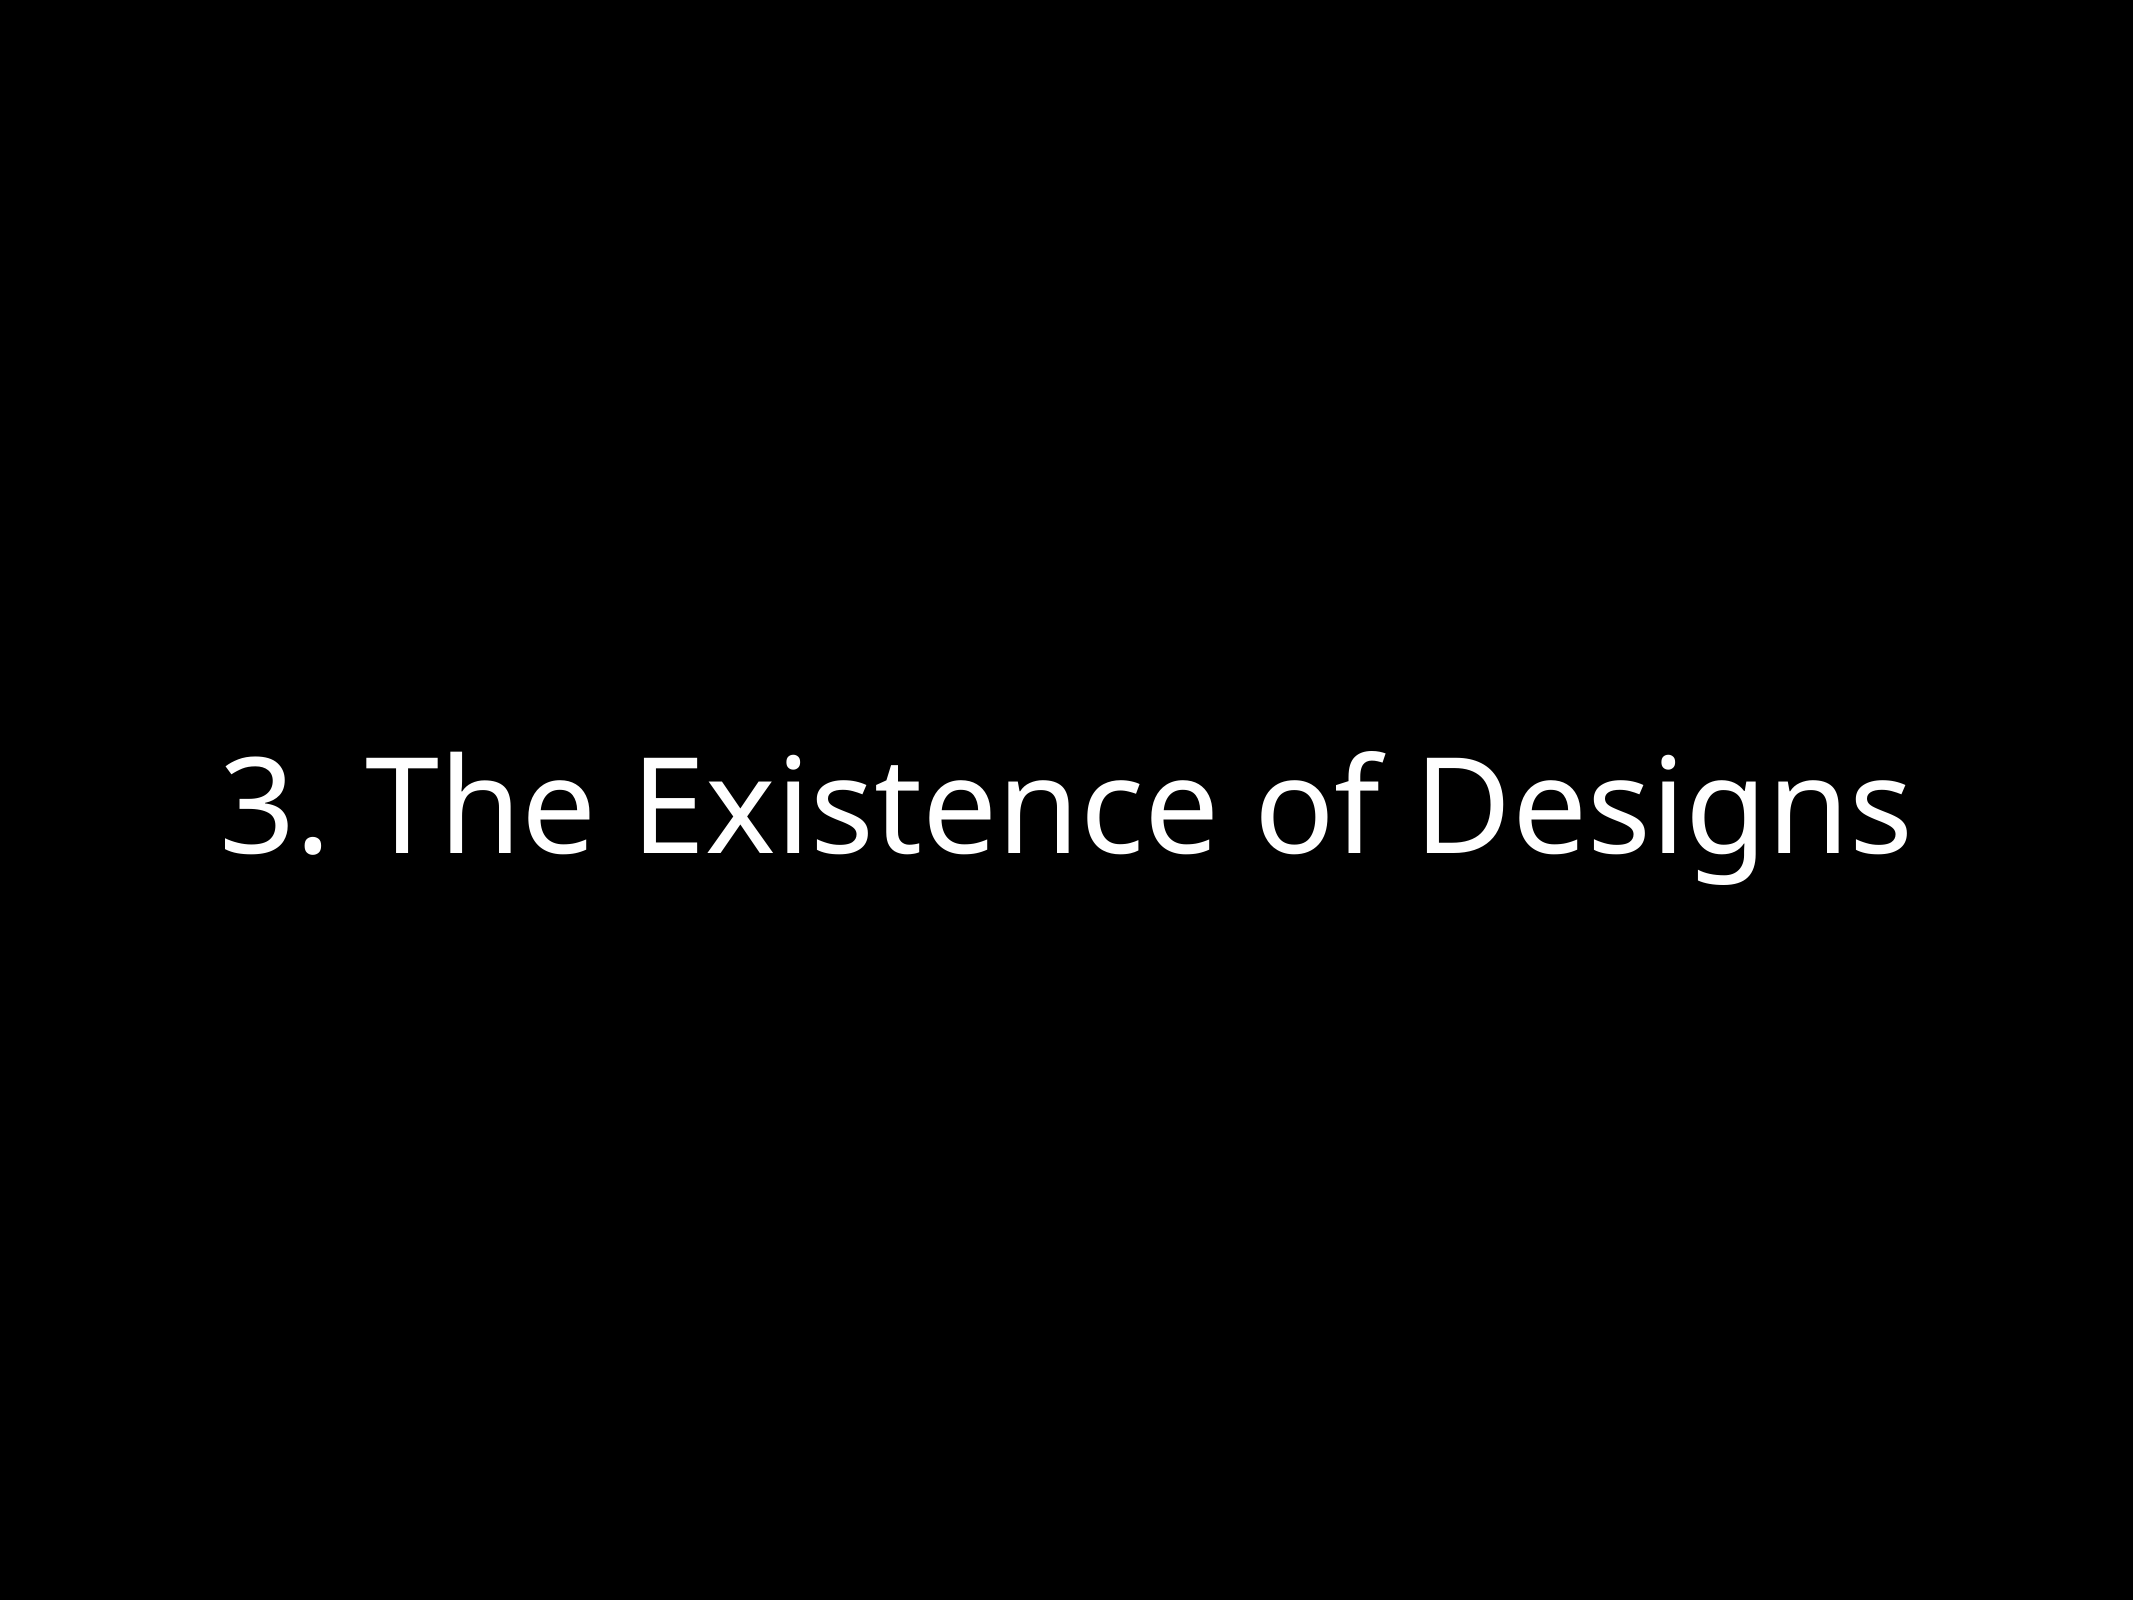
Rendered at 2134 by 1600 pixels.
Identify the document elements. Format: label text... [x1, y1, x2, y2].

title 3. The Existence of Designs [207, 528, 1926, 1072]
